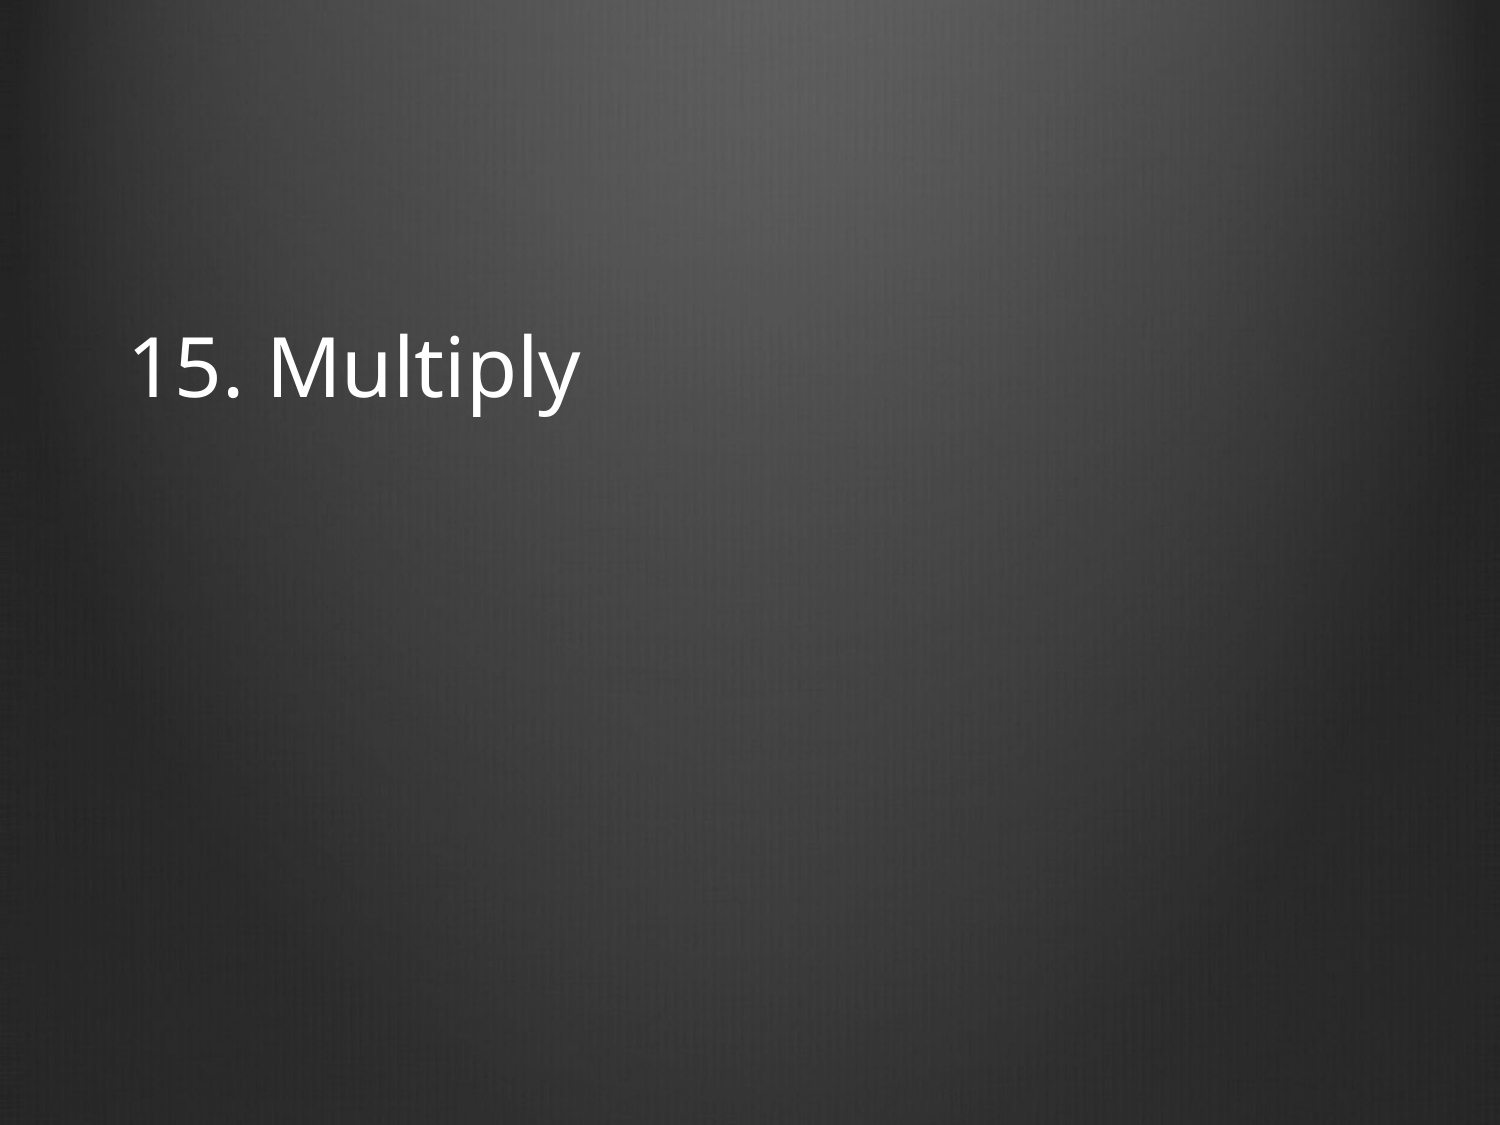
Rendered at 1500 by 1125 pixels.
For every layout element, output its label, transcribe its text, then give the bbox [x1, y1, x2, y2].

list 15. Multiply [112, 306, 1388, 1005]
